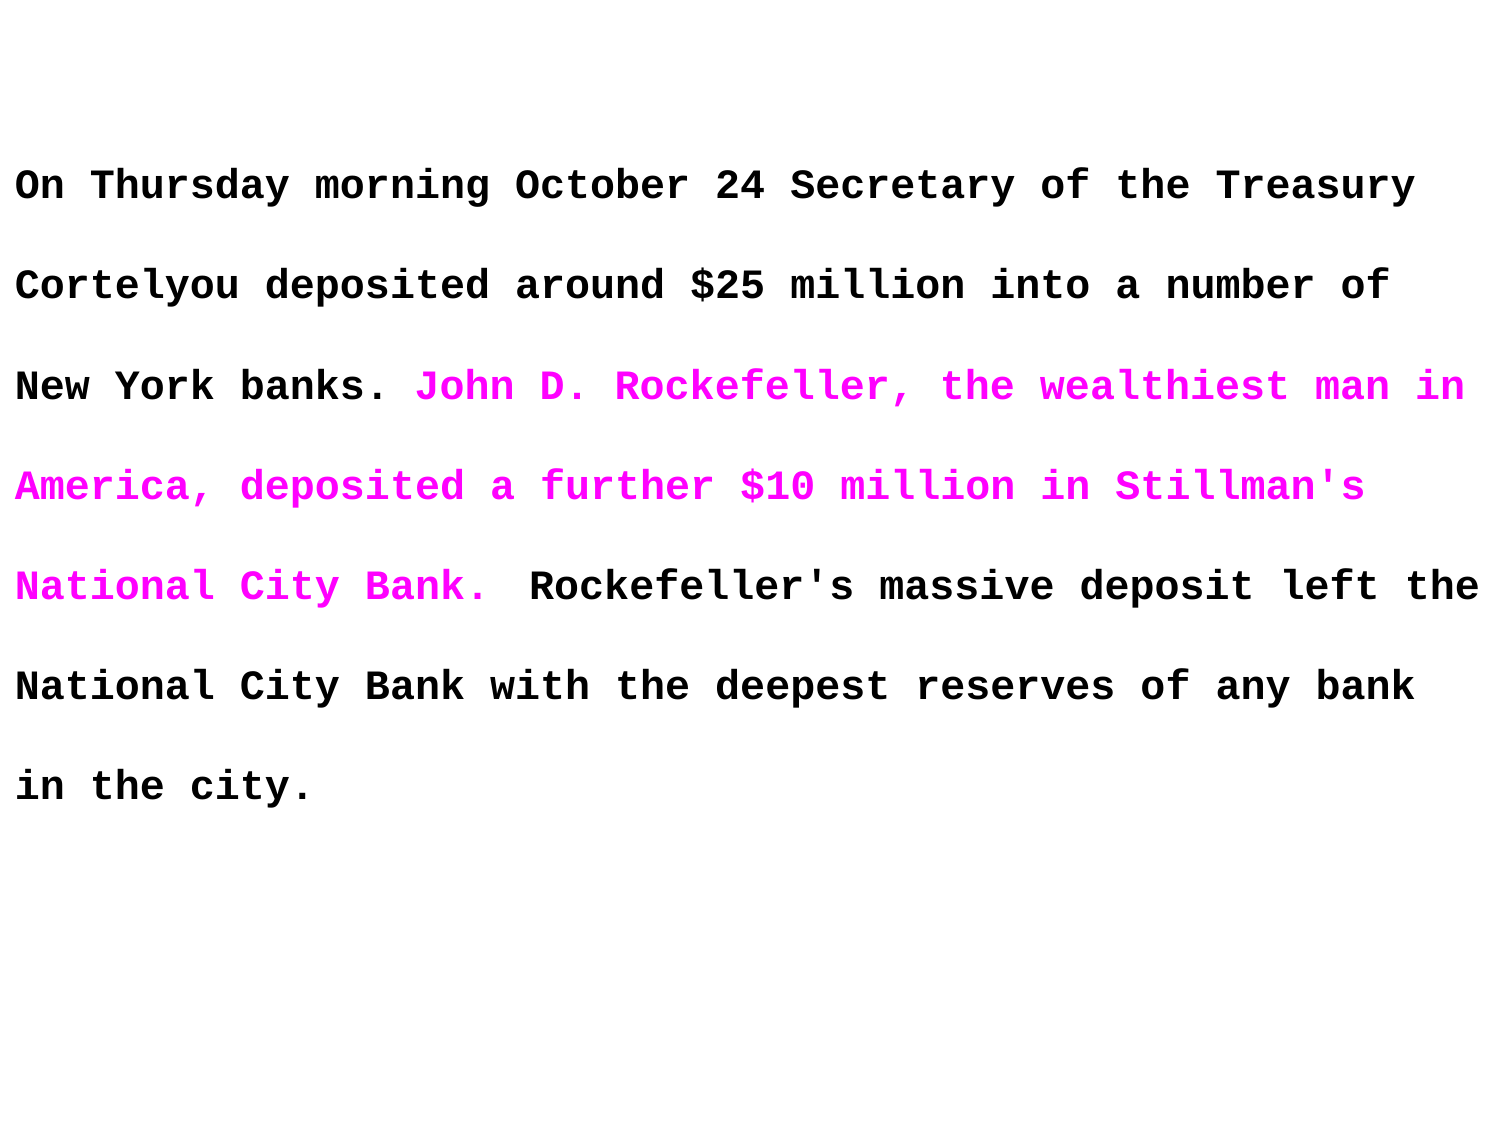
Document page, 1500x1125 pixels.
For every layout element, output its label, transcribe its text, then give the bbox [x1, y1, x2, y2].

text_box On Thursday morning October 24 Secretary of the Treasury Cortelyou deposited around $25 million into a number of New York banks. John D. Rockefeller, the wealthiest man in America, deposited a further $10 million in Stillman's National City Bank. Rockefeller's massive deposit left the National City Bank with the deepest reserves of any bank in the city. [0, 99, 1500, 815]
